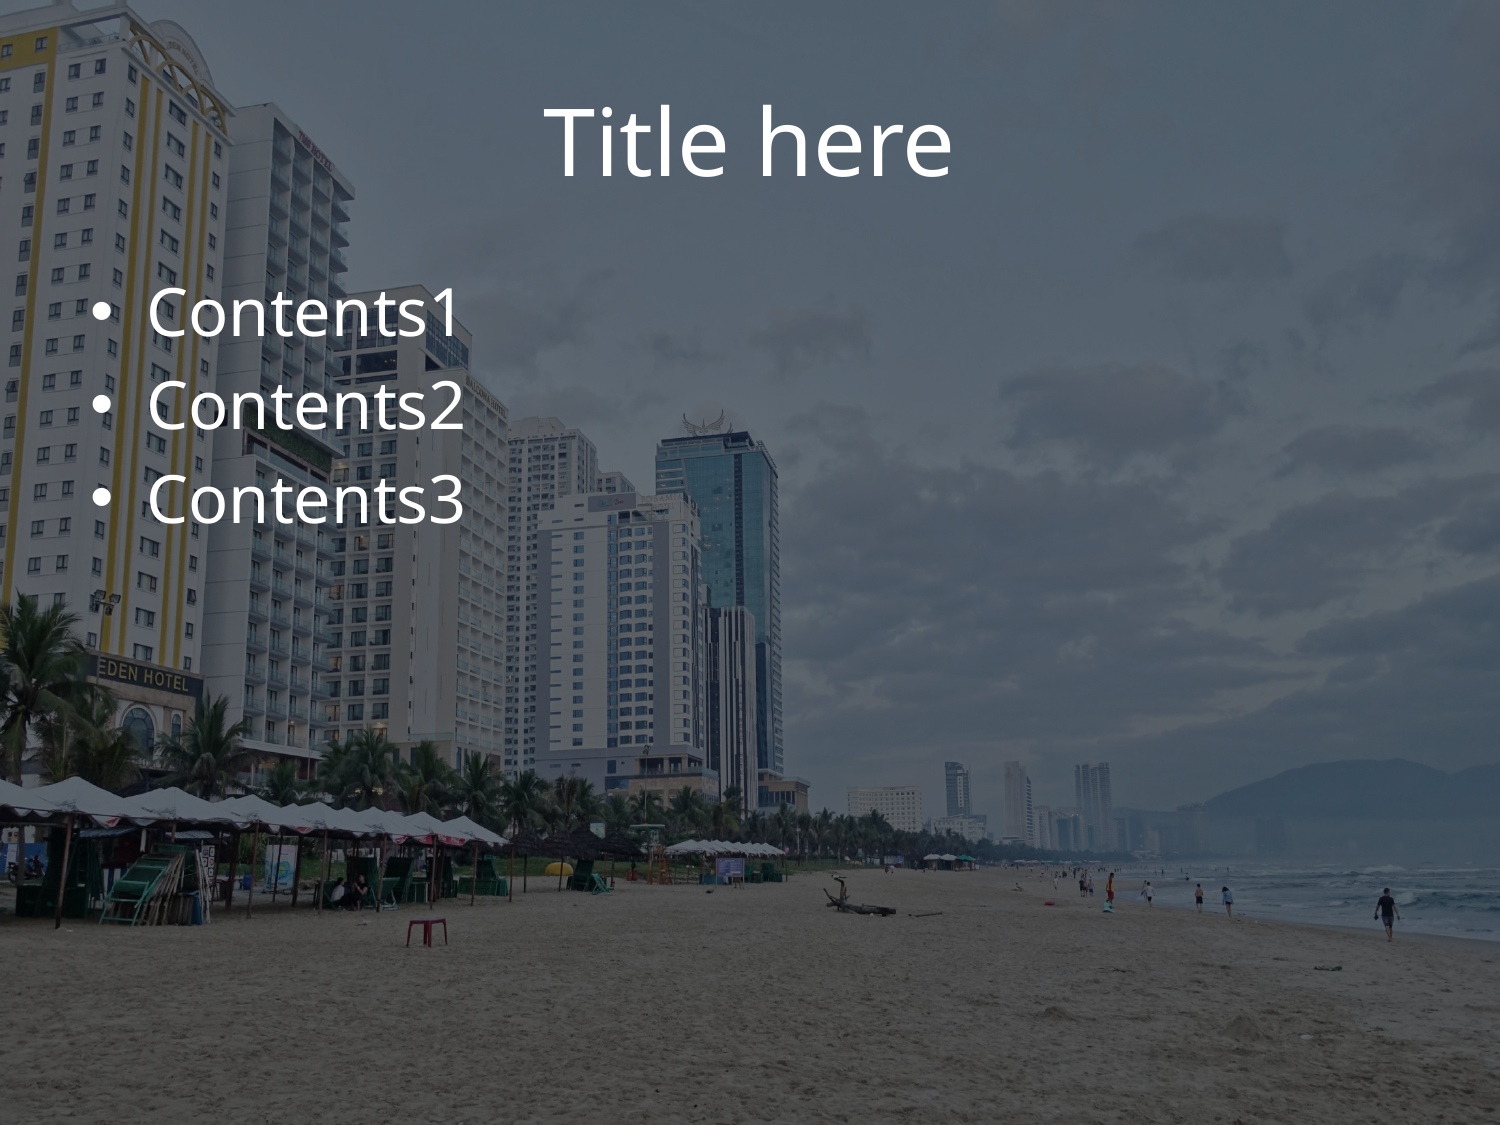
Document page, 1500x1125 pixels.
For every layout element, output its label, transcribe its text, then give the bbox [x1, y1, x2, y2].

text_box [0, 0, 1500, 1125]
title Title here [75, 45, 1425, 233]
list Contents1 Contents2 Contents3 [75, 262, 1425, 1005]
